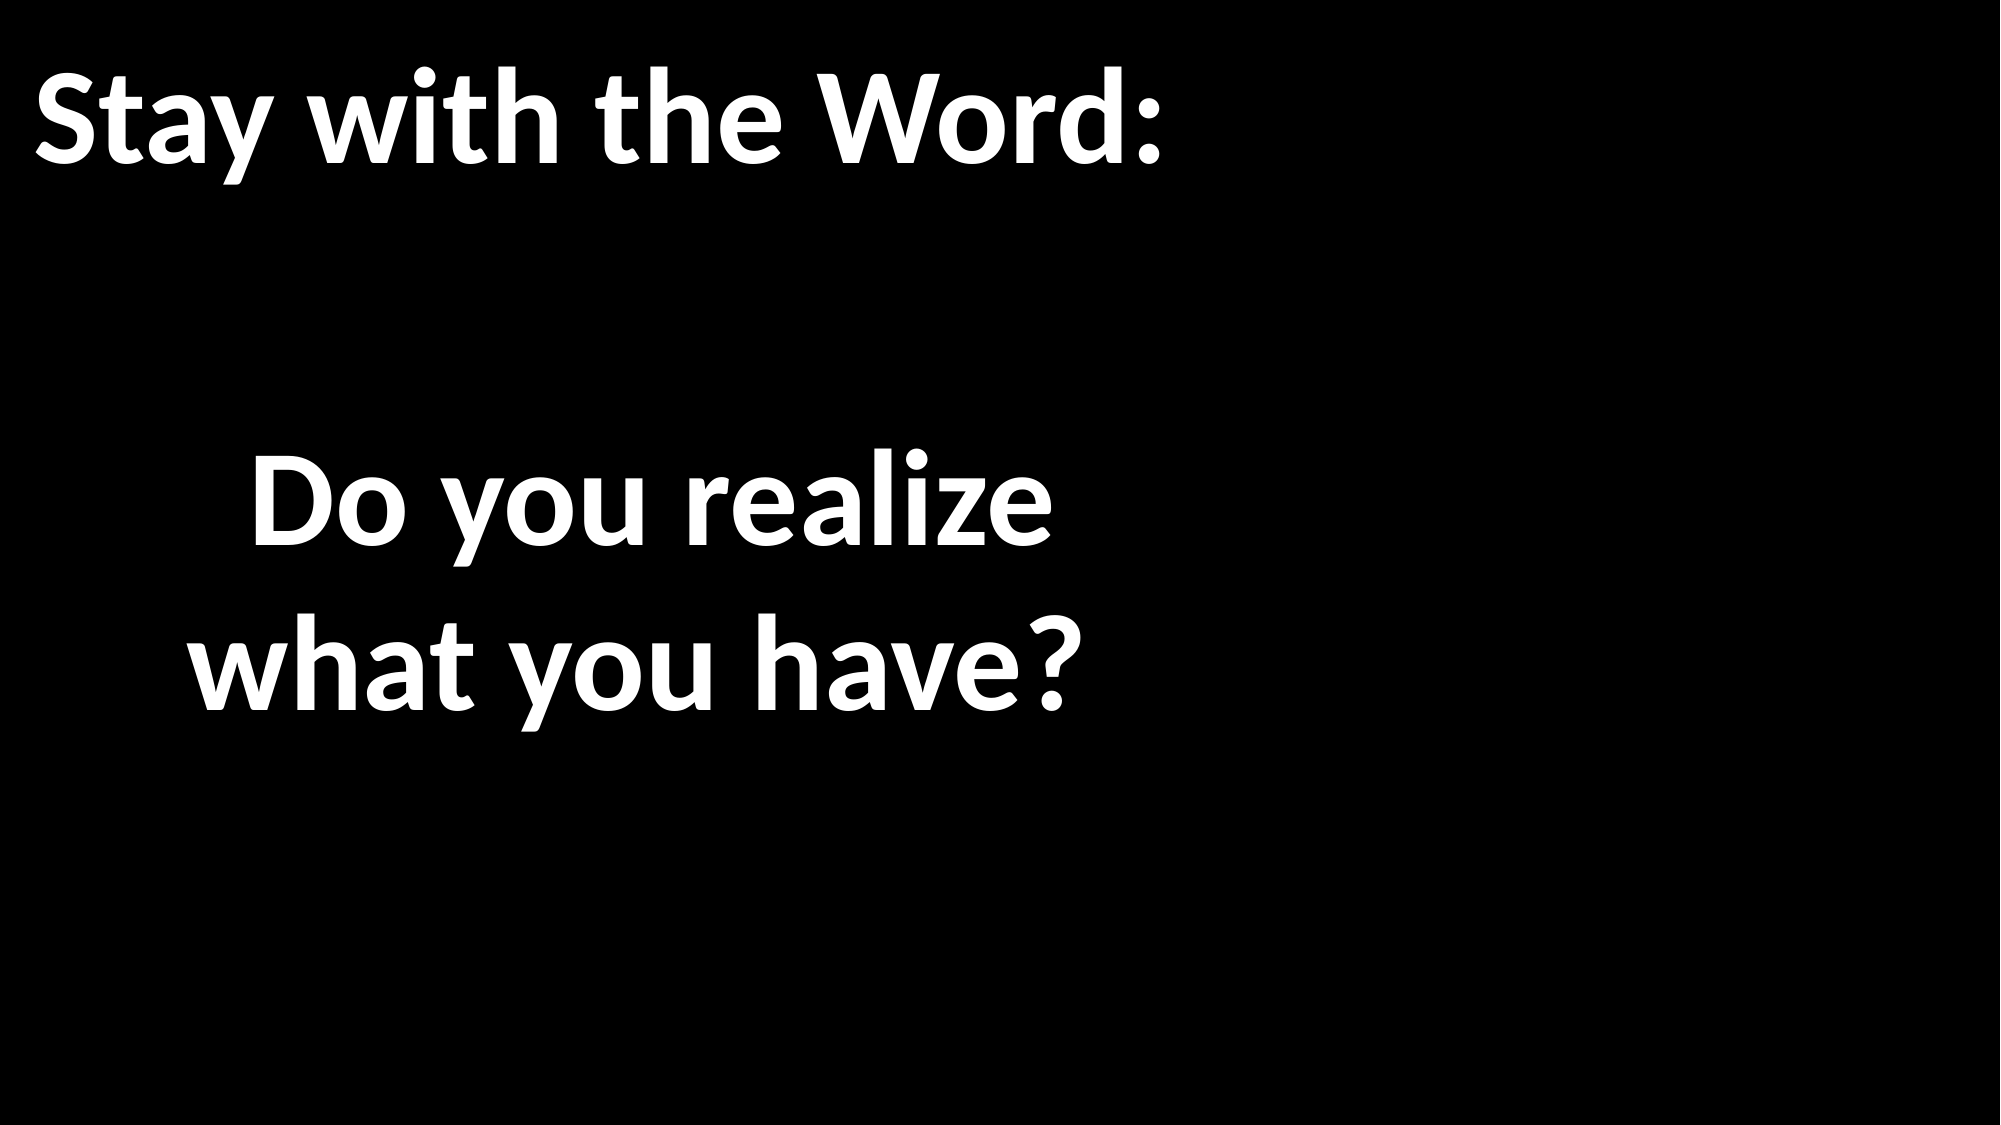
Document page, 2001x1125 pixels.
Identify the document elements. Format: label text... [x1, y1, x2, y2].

text_box Stay with the Word: [0, 18, 2000, 199]
text_box Do you realize what you have? [155, 400, 1150, 746]
